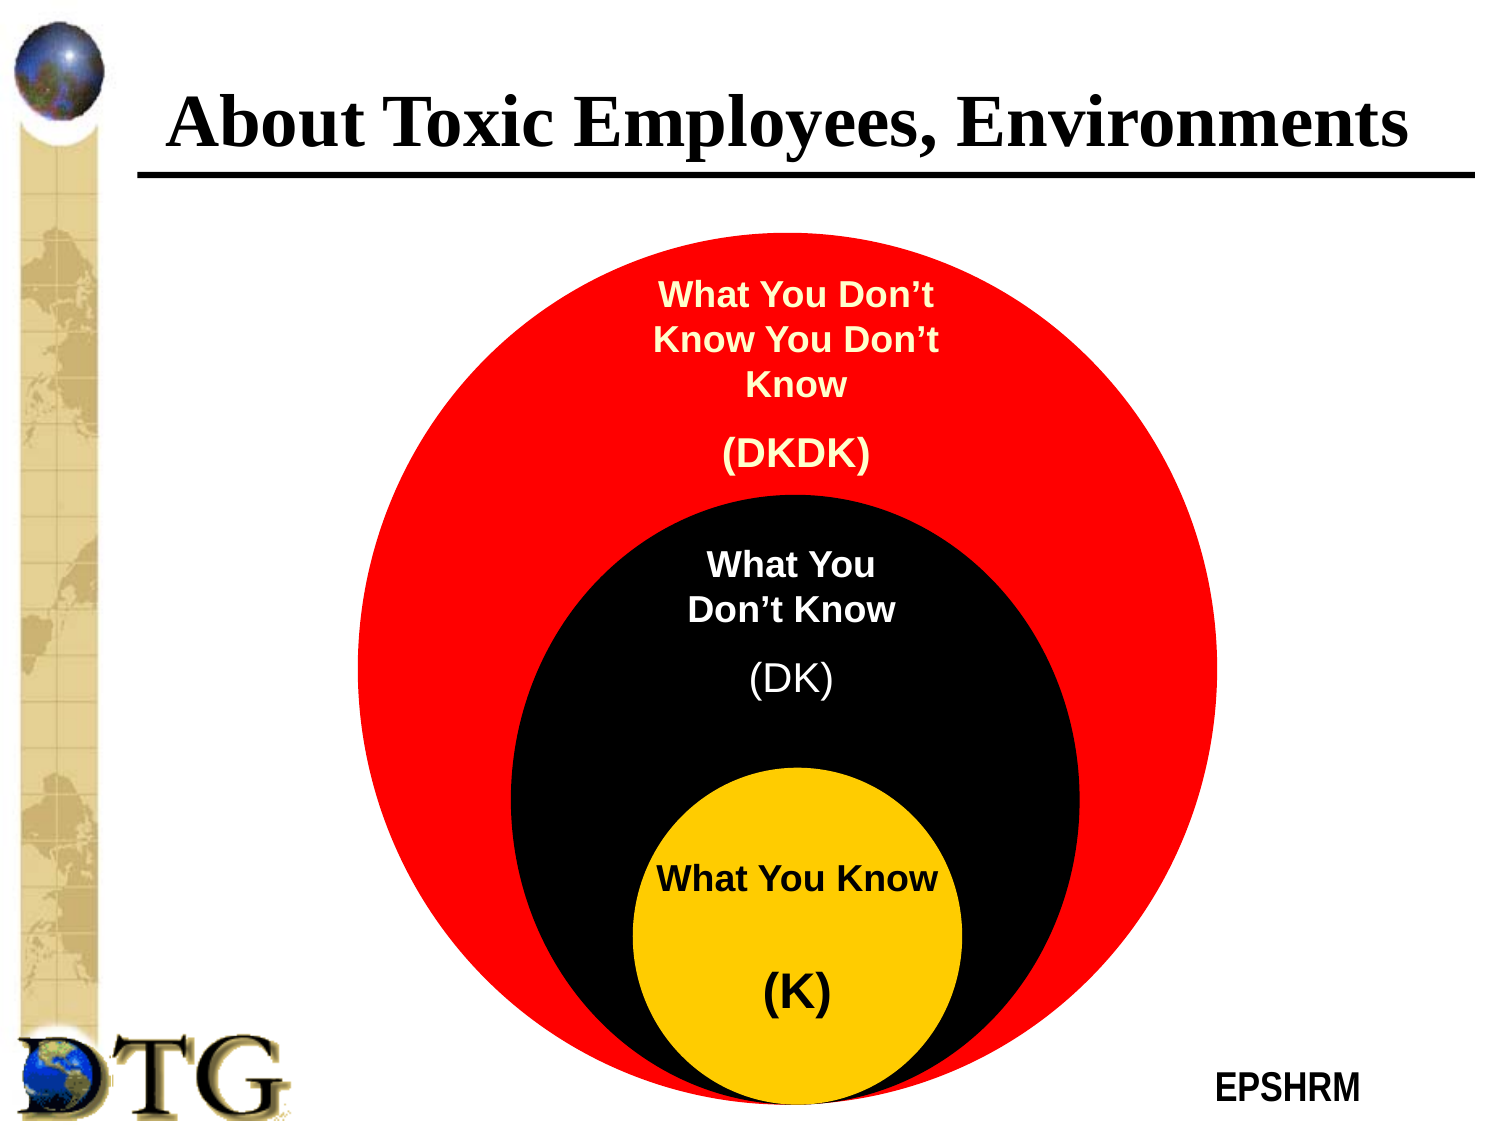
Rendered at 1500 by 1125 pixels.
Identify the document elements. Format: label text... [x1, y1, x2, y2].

text_box [362, 288, 1213, 1100]
text_box What You Don’t Know You Don’t Know (DKDK) [587, 262, 1006, 484]
text_box What You Know (K) [637, 772, 958, 1100]
text_box [646, 237, 929, 262]
title About Toxic Employees, Environments [99, 45, 1475, 188]
text_box What You Don’t Know (DK) [662, 532, 921, 708]
text_box [515, 499, 1075, 1100]
picture [0, 0, 293, 1125]
